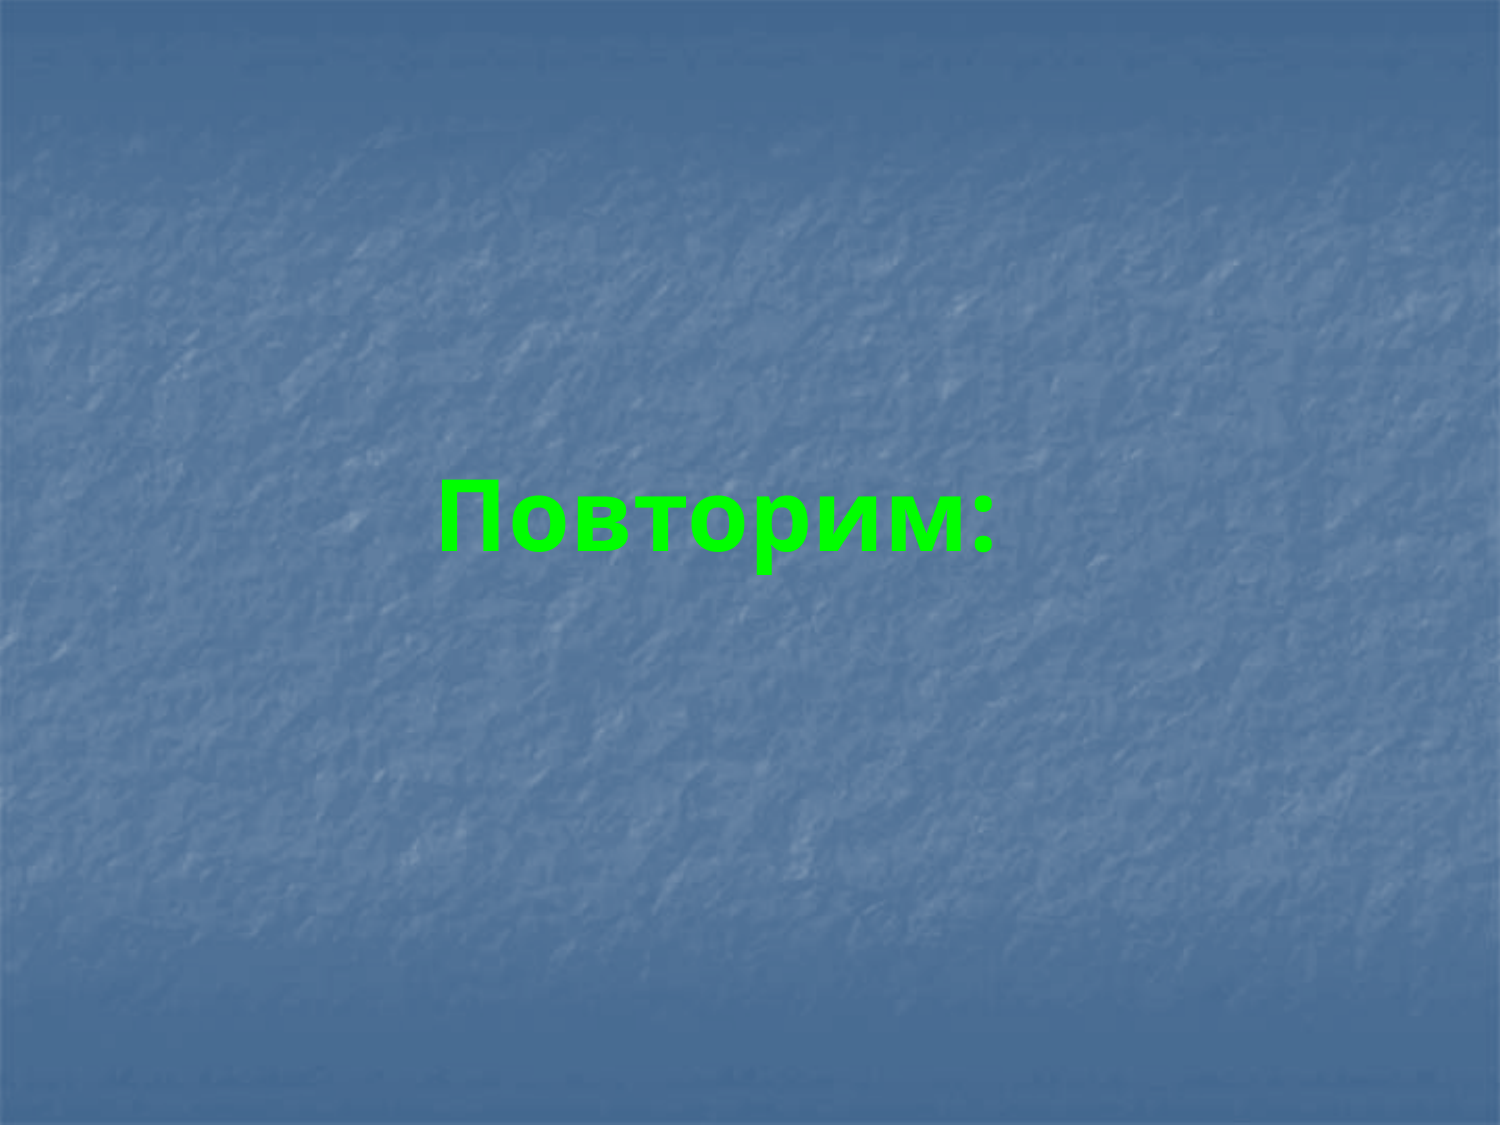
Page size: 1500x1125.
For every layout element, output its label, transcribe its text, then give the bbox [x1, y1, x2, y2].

text_box Повторим: [419, 444, 1081, 579]
